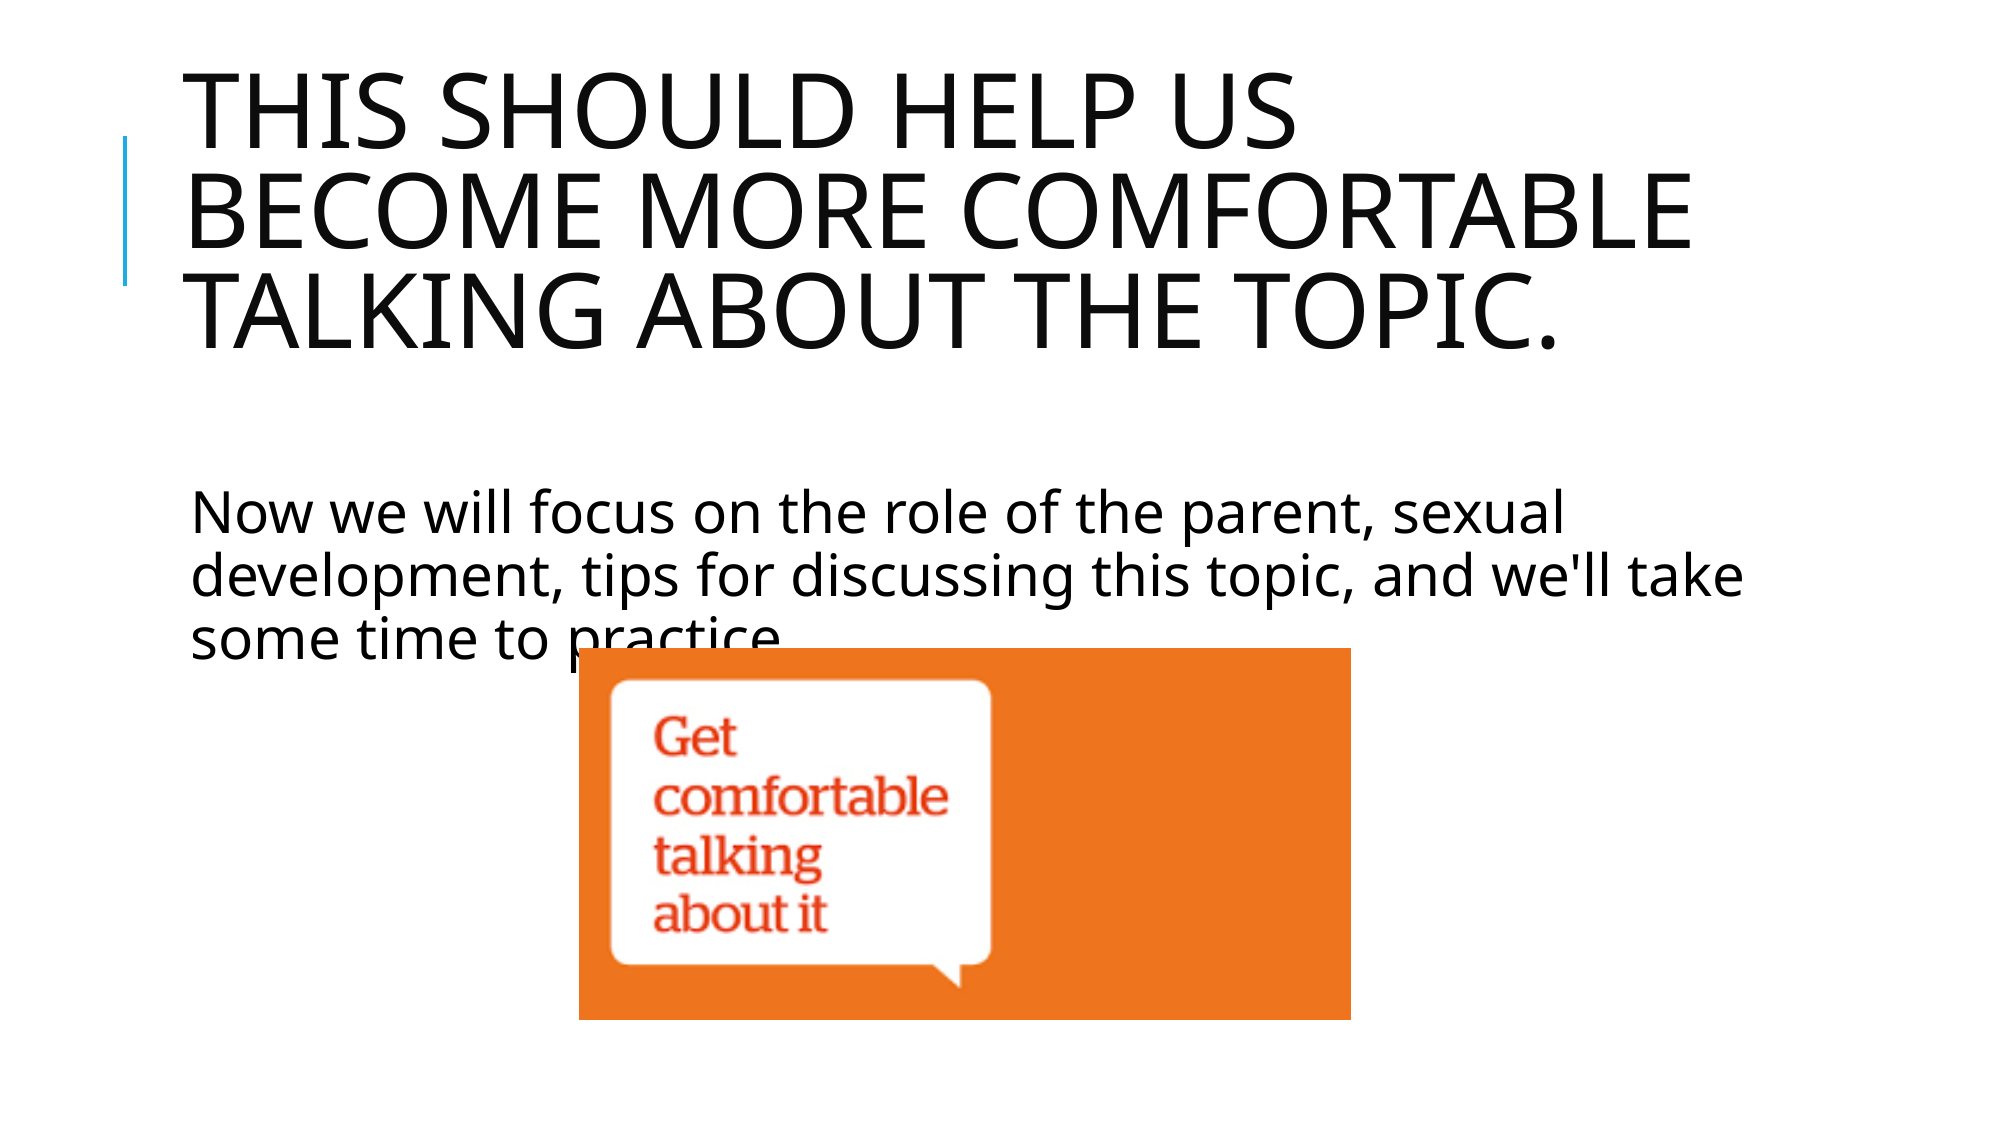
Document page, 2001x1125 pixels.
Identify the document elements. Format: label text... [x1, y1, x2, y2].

picture [579, 648, 1351, 1020]
title THIS SHOULD HELP US BECOME MORE COMFORTABLE TALKING ABOUT THE TOPIC. [168, 96, 1763, 342]
list Now we will focus on the role of the parent, sexual development, tips for discussing this topic, and we'll take some time to practice. [168, 475, 1763, 1035]
